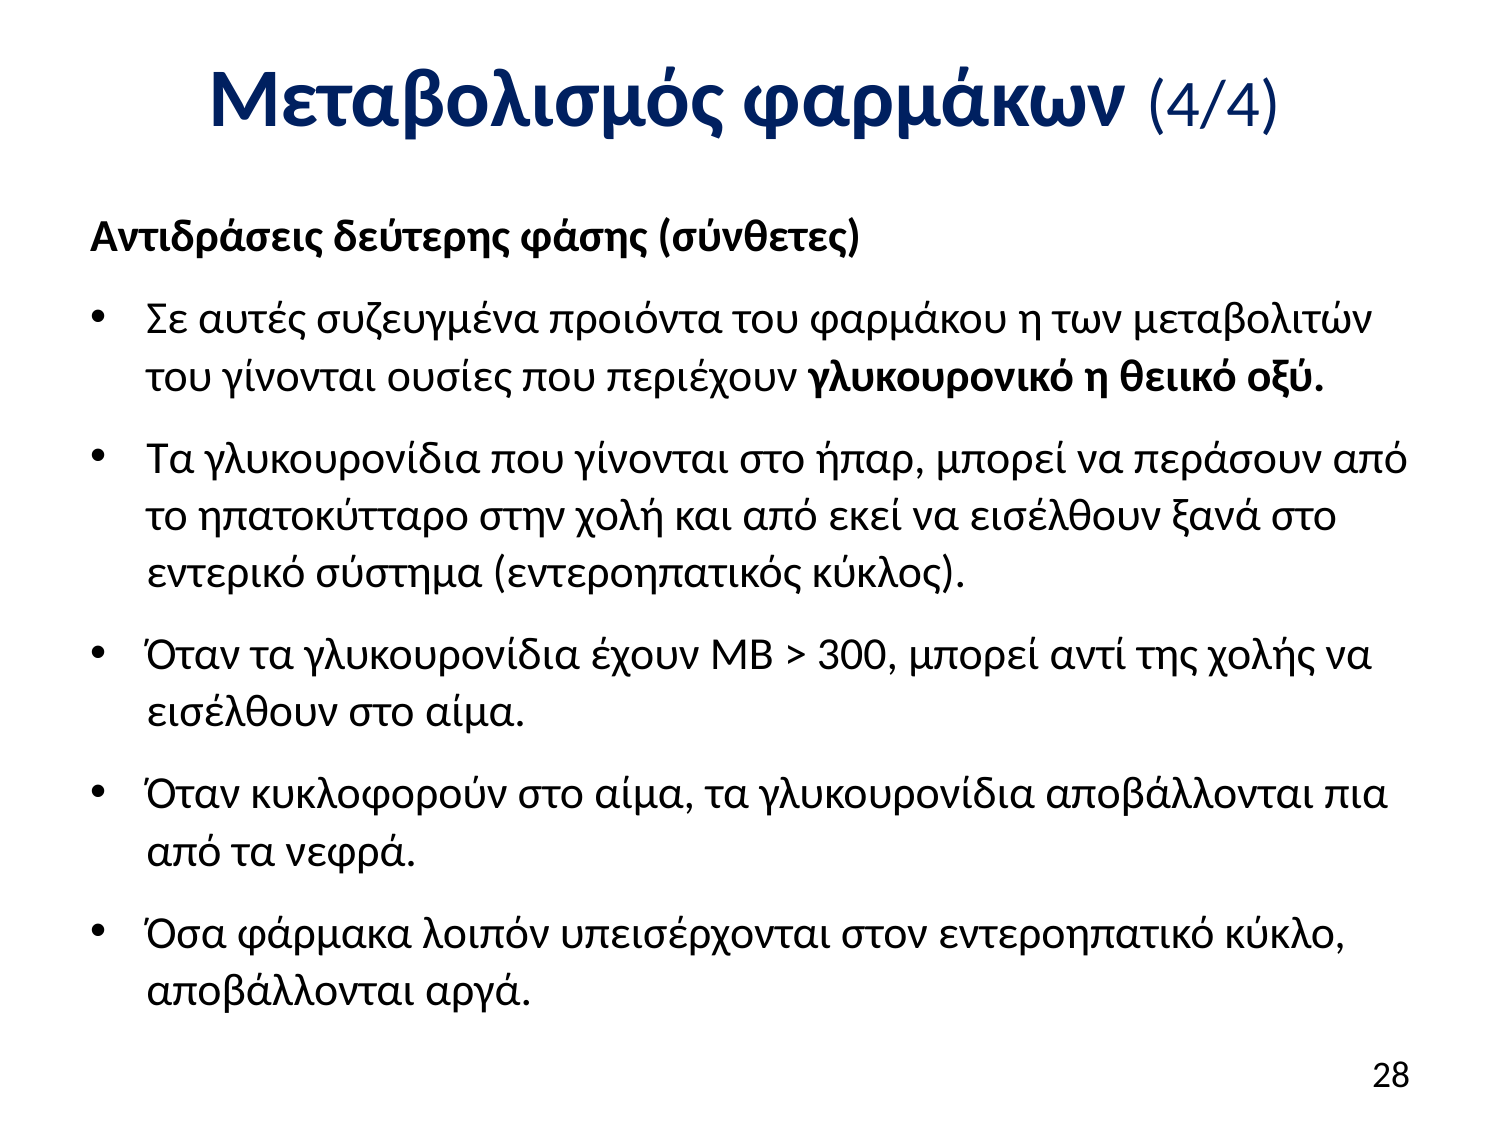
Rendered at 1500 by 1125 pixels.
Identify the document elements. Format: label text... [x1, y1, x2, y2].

text_box 27 [1074, 1042, 1425, 1103]
title Μεταβολισμός φαρμάκων (4/4) [76, 19, 1427, 169]
list Αντιδράσεις δεύτερης φάσης (σύνθετες) Σε αυτές συζευγμένα προιόντα του φαρμάκου η των μεταβολιτών του γίνονται ουσίες που περιέχουν γλυκουρονικό η θειικό οξύ. Τα γλυκουρονίδια που γίνονται στο ήπαρ, μπορεί να περάσουν από το ηπατοκύτταρο στην χολή και από εκεί να εισέλθουν ξανά στο εντερικό σύστημα (εντεροηπατικός κύκλος). Όταν τα γλυκουρονίδια έχουν ΜΒ > 300, μπορεί αντί της χολής να εισέλθουν στο αίμα. Όταν κυκλοφορούν στο αίμα, τα γλυκουρονίδια αποβάλλονται πια από τα νεφρά. Όσα φάρμακα λοιπόν υπεισέρχονται στον εντεροηπατικό κύκλο, αποβάλλονται αργά. [75, 196, 1425, 1024]
